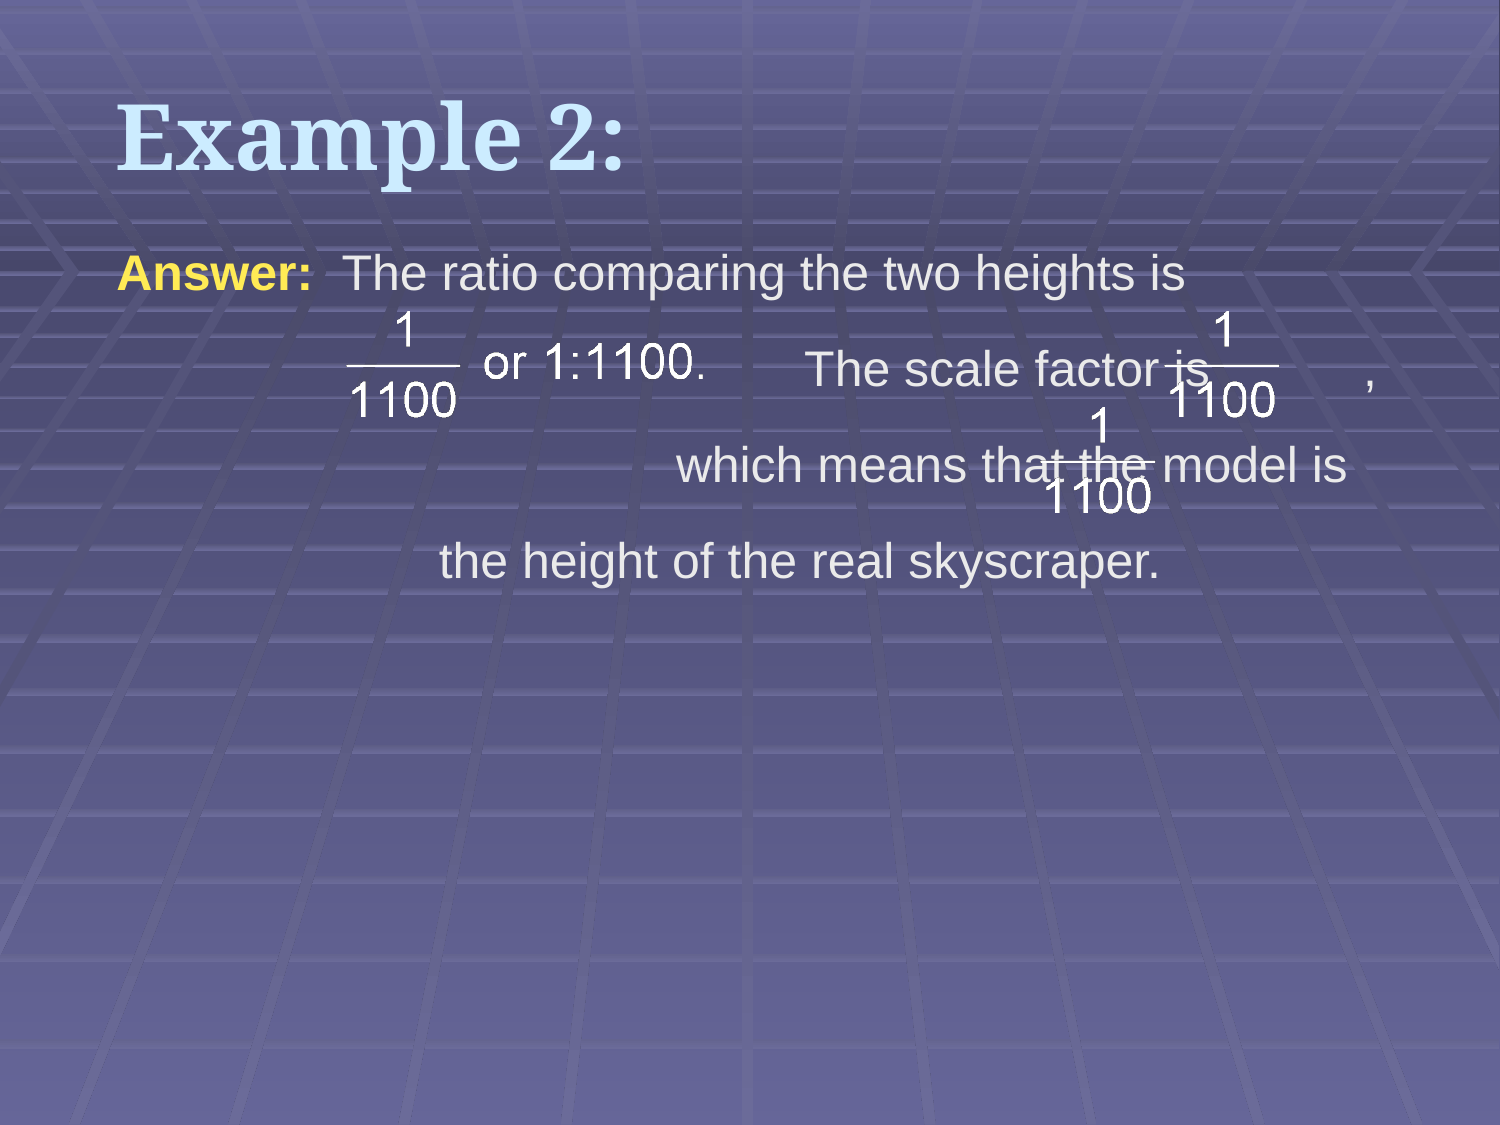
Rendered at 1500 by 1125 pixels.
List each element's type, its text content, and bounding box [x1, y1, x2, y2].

text_box Example 2: [101, 71, 731, 196]
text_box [101, 196, 1431, 516]
